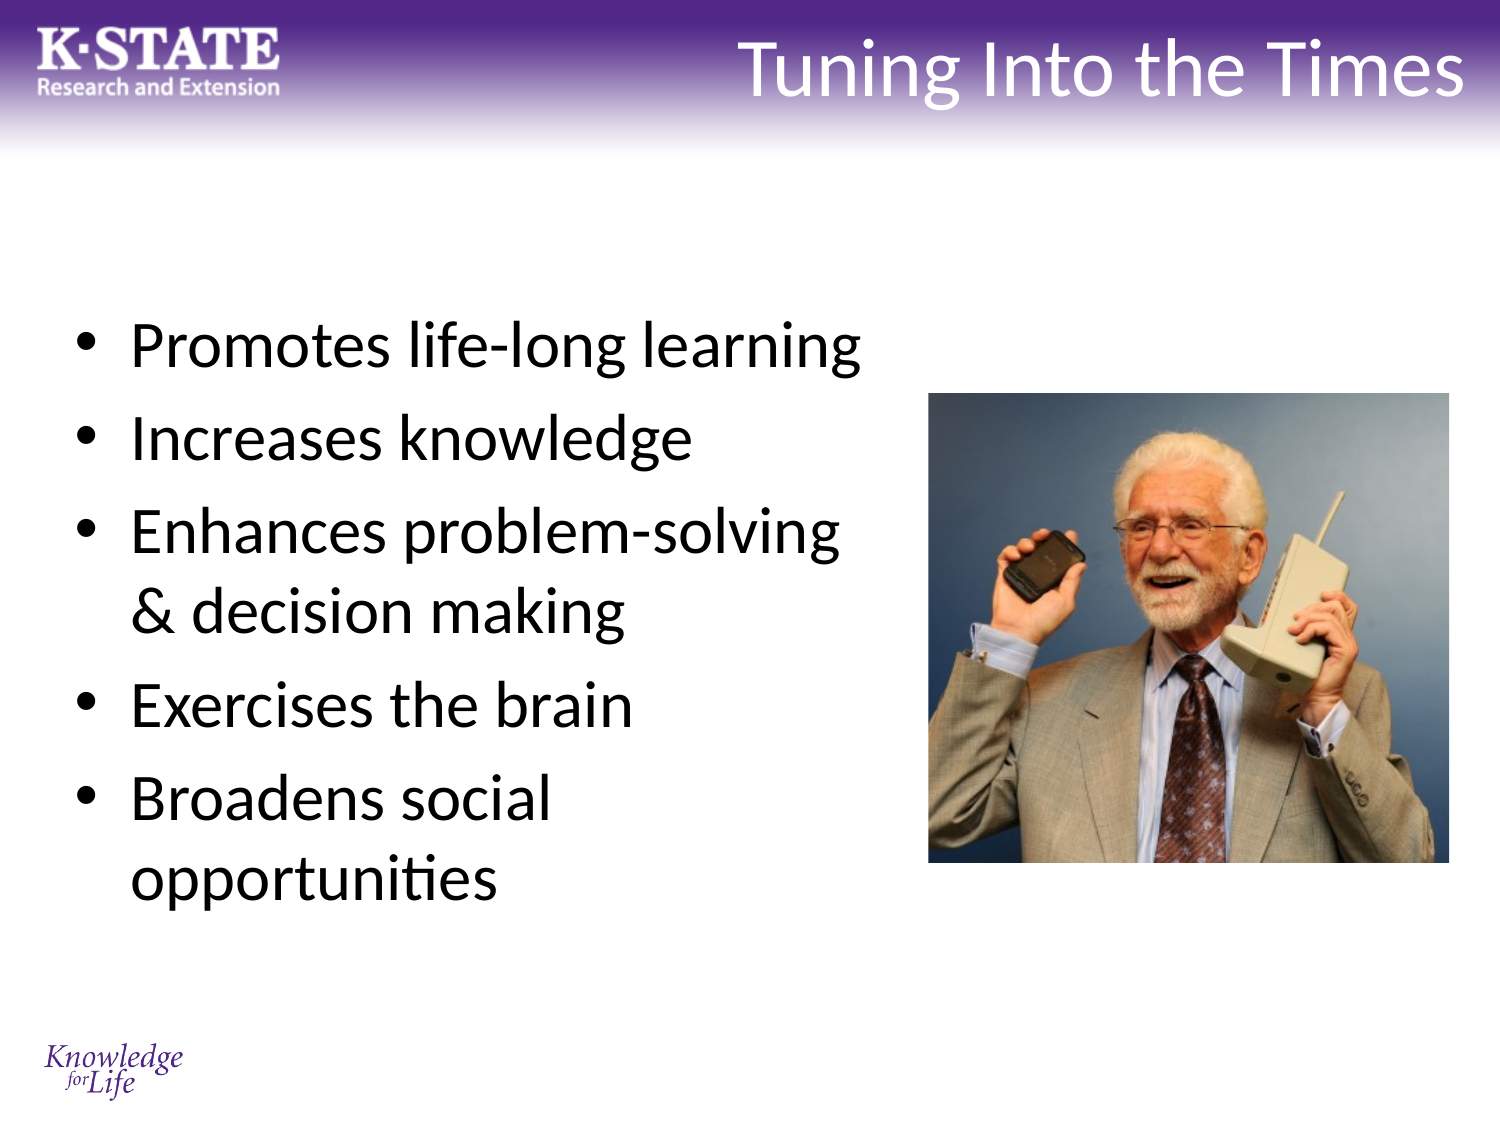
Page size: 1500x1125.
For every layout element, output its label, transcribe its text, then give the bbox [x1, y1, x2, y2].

list Promotes life-long learning Increases knowledge Enhances problem-solving & decision making Exercises the brain Broadens social opportunities [59, 293, 900, 918]
title Tuning Into the Times [420, 5, 1482, 94]
picture [0, 0, 1500, 1125]
